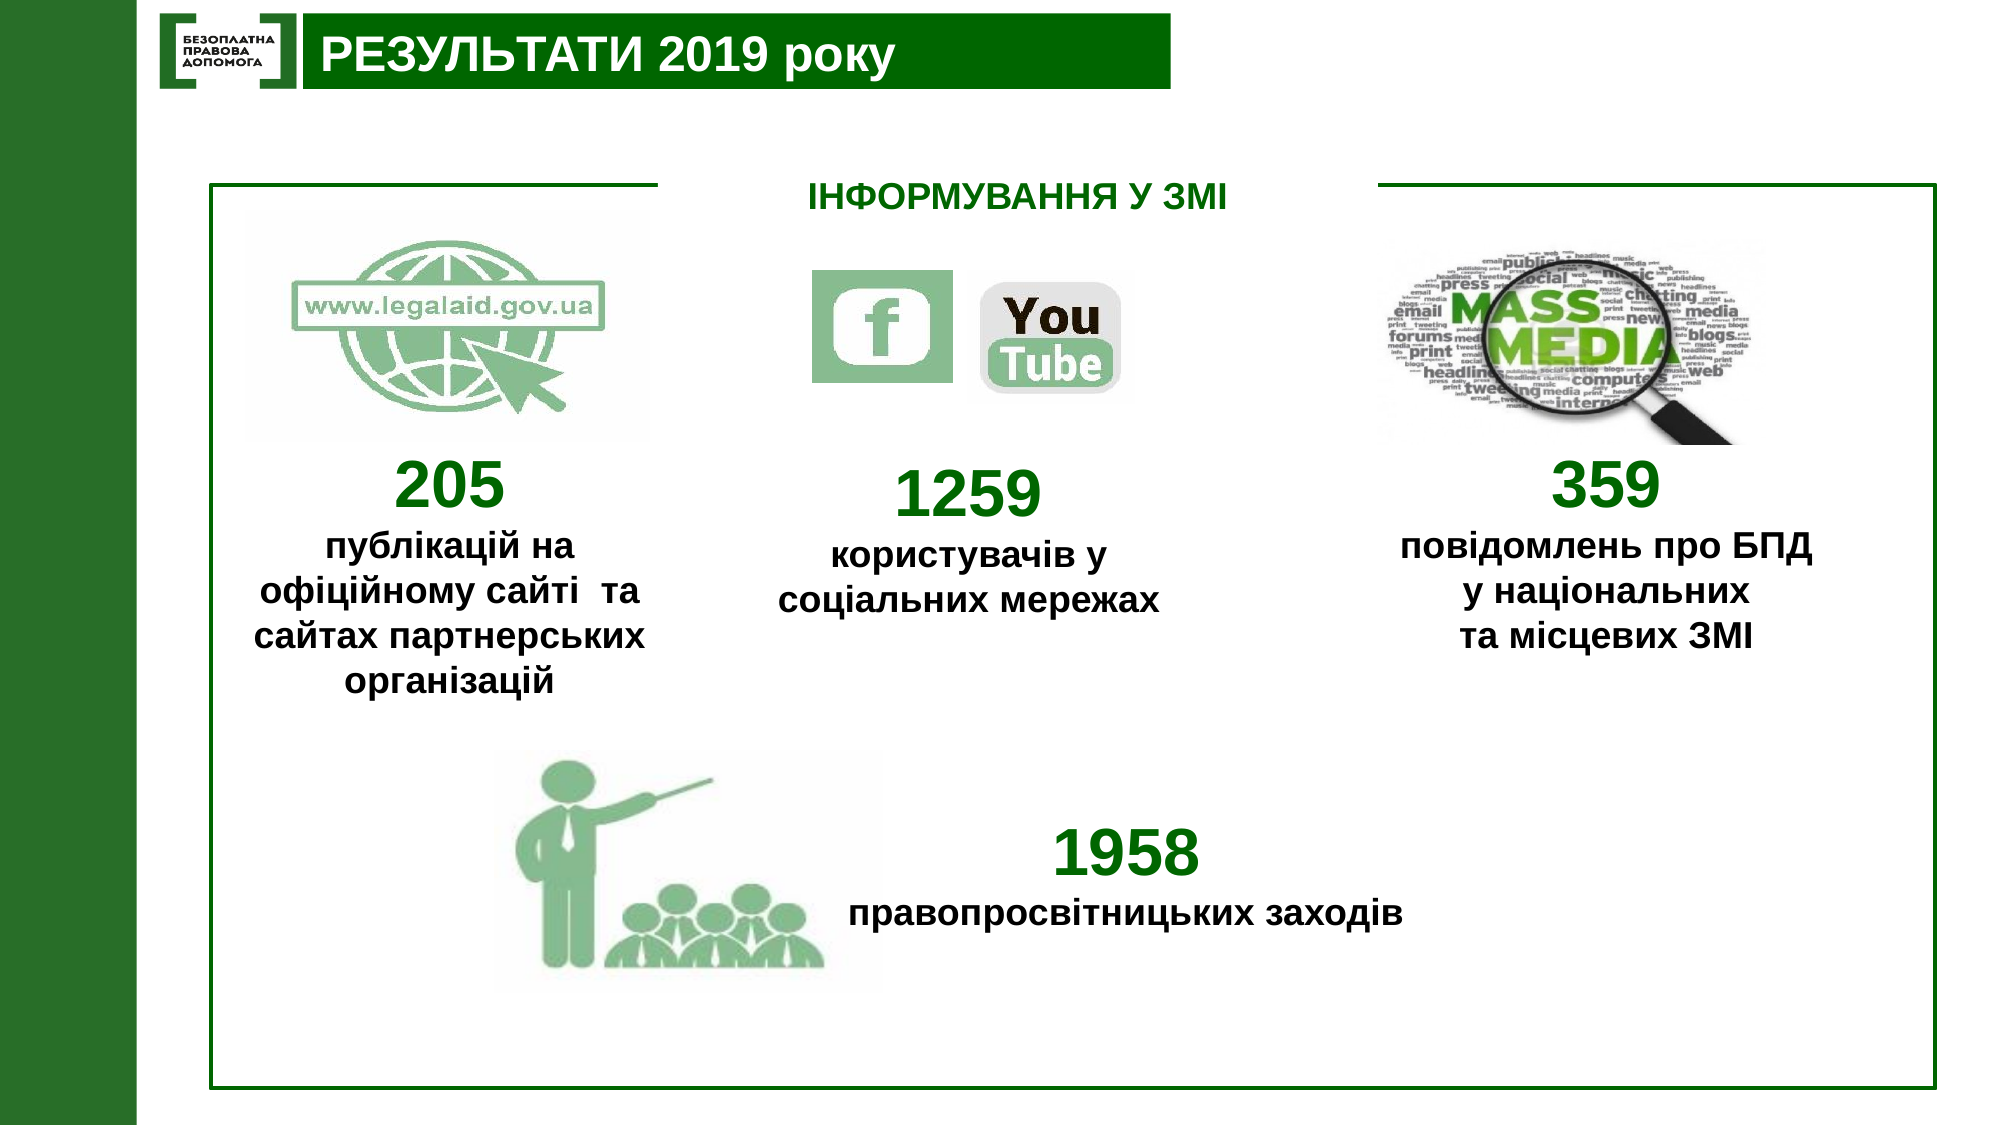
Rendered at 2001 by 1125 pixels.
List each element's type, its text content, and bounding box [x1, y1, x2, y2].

picture [967, 270, 1135, 404]
text_box 205 публікацій на офіційному сайті та сайтах партнерських організацій [211, 433, 689, 709]
text_box РЕЗУЛЬТАТИ 2019 року [303, 13, 1171, 89]
picture [244, 210, 650, 443]
text_box 1259 користувачів у соціальних мережах [718, 442, 1219, 628]
text_box 359 повідомлень про БПД у національних та місцевих ЗМІ [1377, 433, 1835, 664]
picture [811, 270, 953, 383]
text_box 1958 правопросвітницьких заходів [888, 800, 1440, 941]
text_box ІНФОРМУВАННЯ У ЗМІ [657, 164, 1378, 225]
text_box [209, 183, 1937, 1090]
picture [494, 750, 883, 993]
text_box [0, 0, 137, 1125]
picture [158, 13, 301, 90]
picture [1377, 239, 1767, 445]
